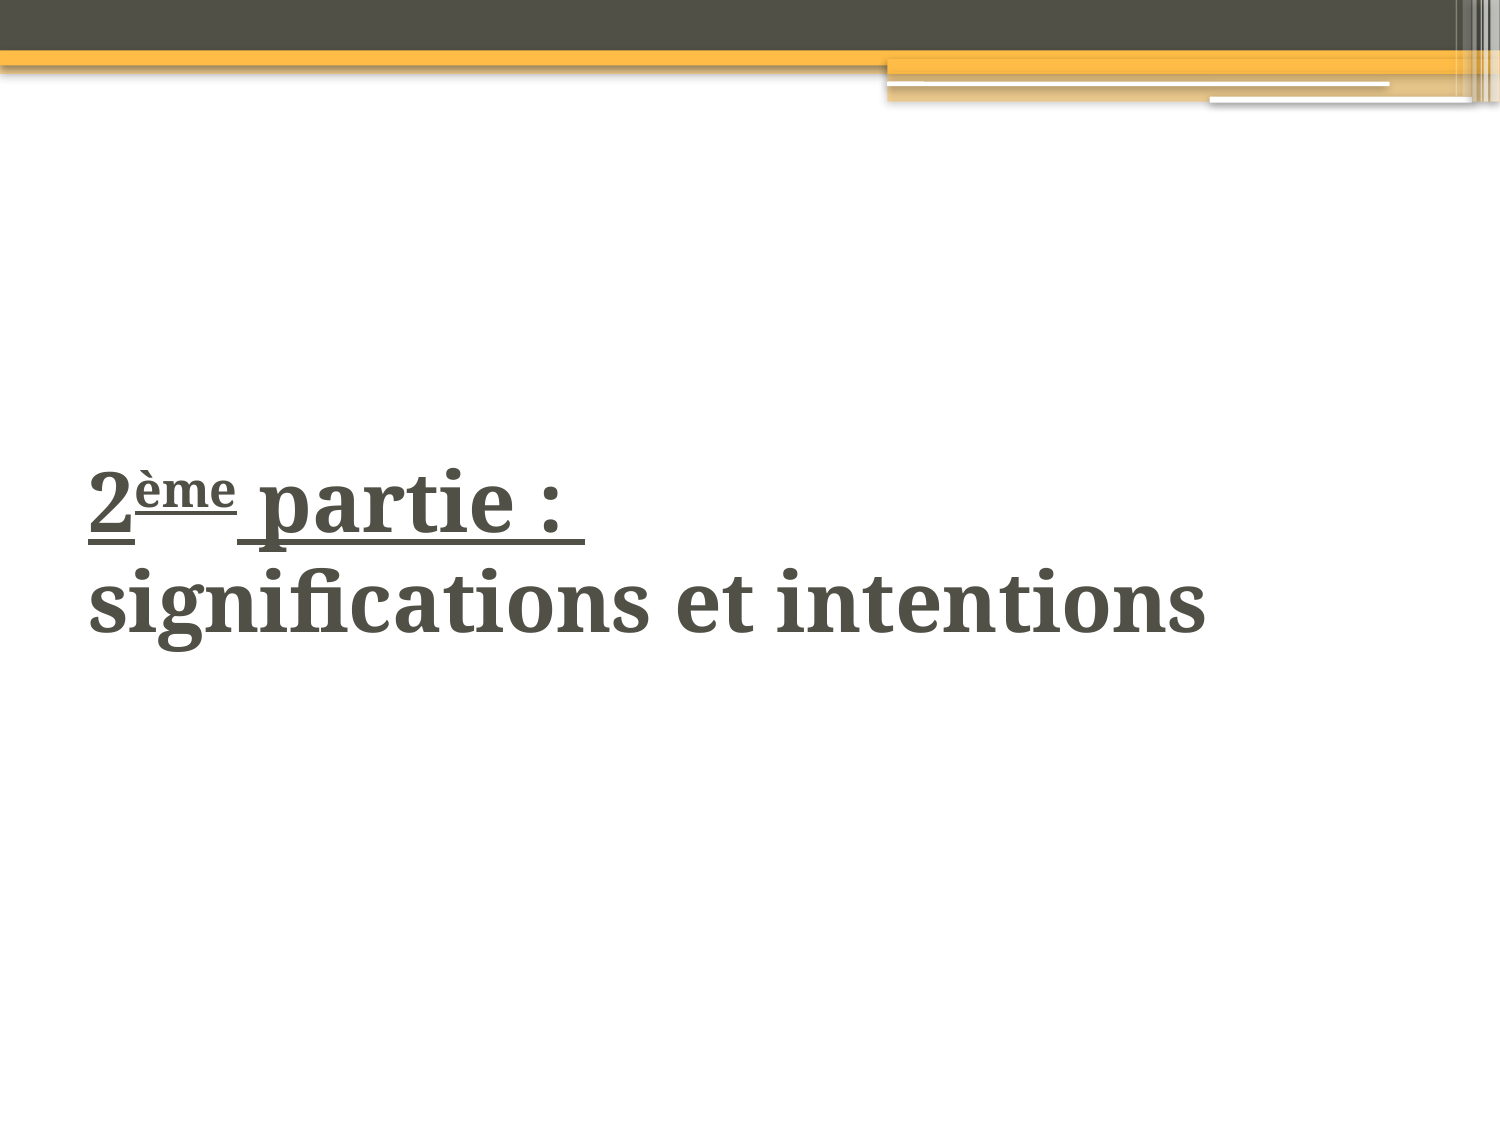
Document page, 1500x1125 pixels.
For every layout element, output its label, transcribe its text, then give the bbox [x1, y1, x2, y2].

title 2ème partie : significations et intentions [73, 461, 1450, 637]
